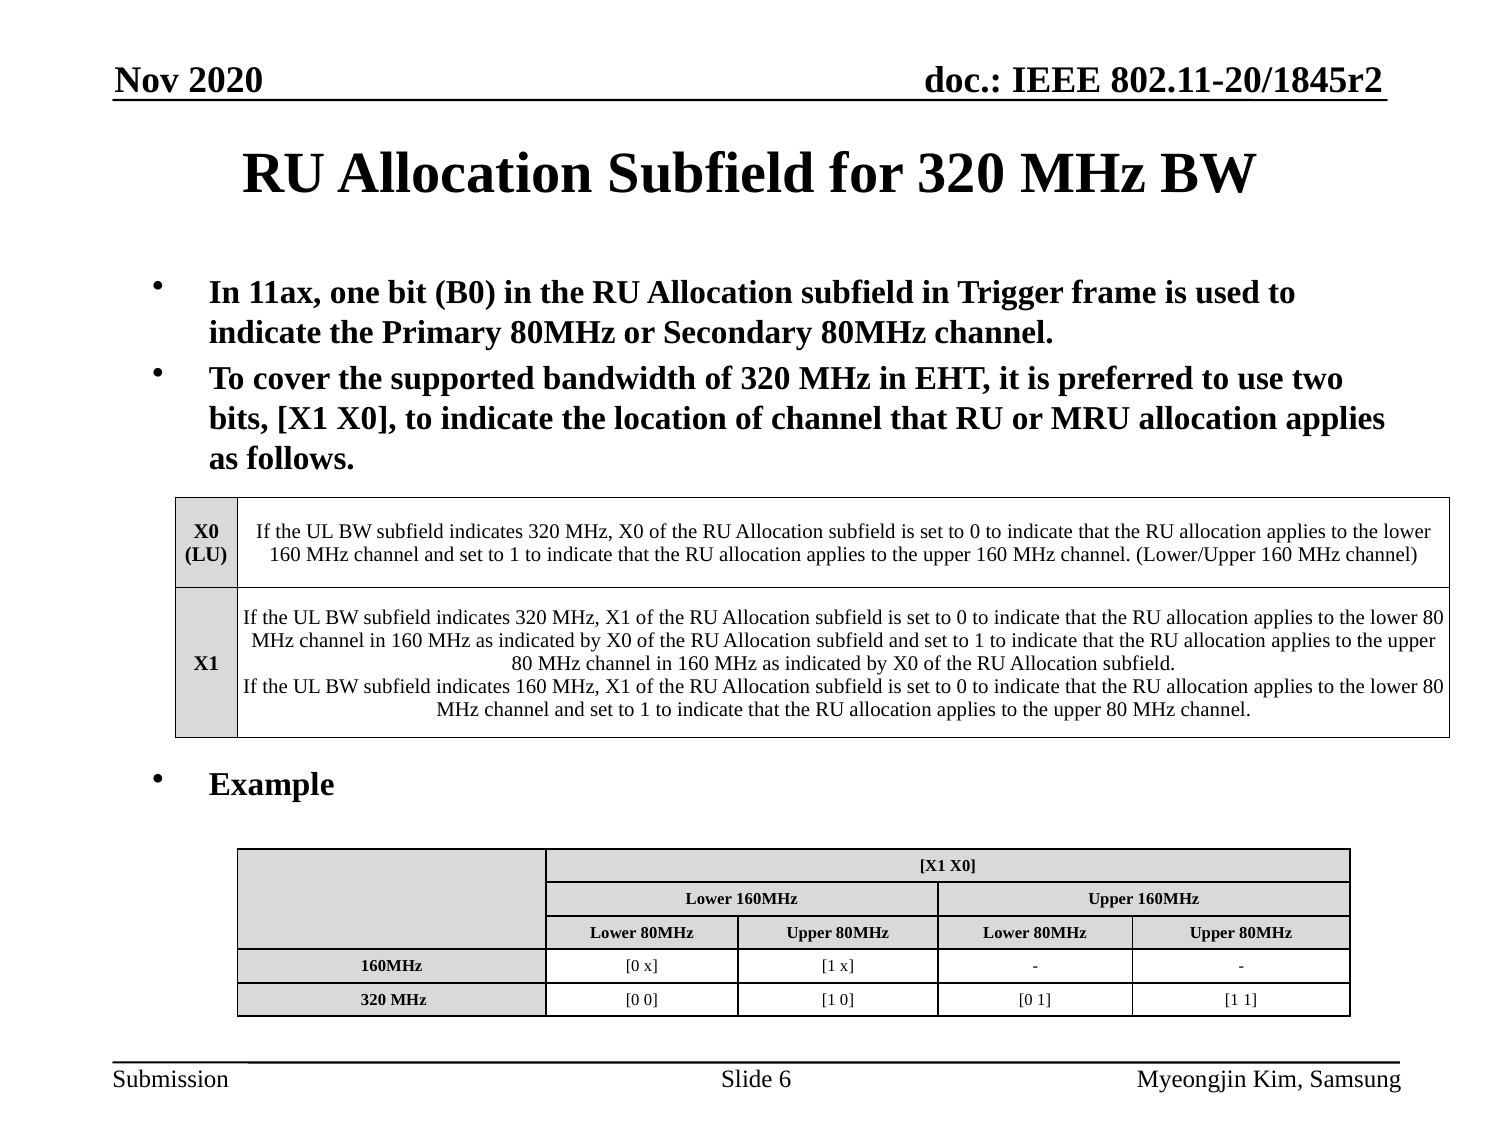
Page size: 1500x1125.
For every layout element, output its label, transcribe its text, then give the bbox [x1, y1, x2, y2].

table_cell Lower 80MHz [939, 917, 1132, 948]
table_cell [1 1] [1133, 984, 1349, 1015]
table_cell [1 x] [739, 950, 937, 982]
table_cell 320 MHz [238, 984, 545, 1015]
table_cell [0 1] [939, 984, 1132, 1015]
table_cell 160MHz [238, 950, 545, 982]
table_cell Upper 80MHz [1133, 917, 1349, 948]
table_cell Upper 160MHz [939, 883, 1349, 915]
table_cell [1 0] [739, 984, 937, 1015]
table_header X0 (LU) [176, 498, 237, 587]
table_cell Lower 160MHz [547, 883, 937, 915]
table_header If the UL BW subfield indicates 320 MHz, X0 of the RU Allocation subfield is set to 0 to indicate that the RU allocation applies to the lower 160 MHz channel and set to 1 to indicate that the RU allocation applies to the upper 160 MHz channel. (Lower/Upper 160 MHz channel) [238, 498, 1449, 587]
table_header [238, 850, 545, 948]
table_cell X1 [176, 588, 237, 737]
text_box In 11ax, one bit (B0) in the RU Allocation subfield in Trigger frame is used to indicate the Primary 80MHz or Secondary 80MHz channel. To cover the supported bandwidth of 320 MHz in EHT, it is preferred to use two bits, [X1 X0], to indicate the location of channel that RU or MRU allocation applies as follows. Example [137, 262, 1413, 1025]
slide_number Slide 6 [712, 1061, 800, 1093]
table_cell Lower 80MHz [547, 917, 737, 948]
table_cell [0 x] [547, 950, 737, 982]
table_cell - [1133, 950, 1349, 982]
table_cell Upper 80MHz [739, 917, 937, 948]
table_cell - [939, 950, 1132, 982]
table_cell If the UL BW subfield indicates 320 MHz, X1 of the RU Allocation subfield is set to 0 to indicate that the RU allocation applies to the lower 80 MHz channel in 160 MHz as indicated by X0 of the RU Allocation subfield and set to 1 to indicate that the RU allocation applies to the upper 80 MHz channel in 160 MHz as indicated by X0 of the RU Allocation subfield. If the UL BW subfield indicates 160 MHz, X1 of the RU Allocation subfield is set to 0 to indicate that the RU allocation applies to the lower 80 MHz channel and set to 1 to indicate that the RU allocation applies to the upper 80 MHz channel. [238, 588, 1449, 737]
title RU Allocation Subfield for 320 MHz BW [112, 112, 1388, 226]
list [112, 237, 1388, 1001]
table_header [X1 X0] [547, 850, 1349, 881]
table_cell [0 0] [547, 984, 737, 1015]
footer Myeongjin Kim, Samsung [1130, 1061, 1402, 1093]
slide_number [114, 54, 309, 101]
